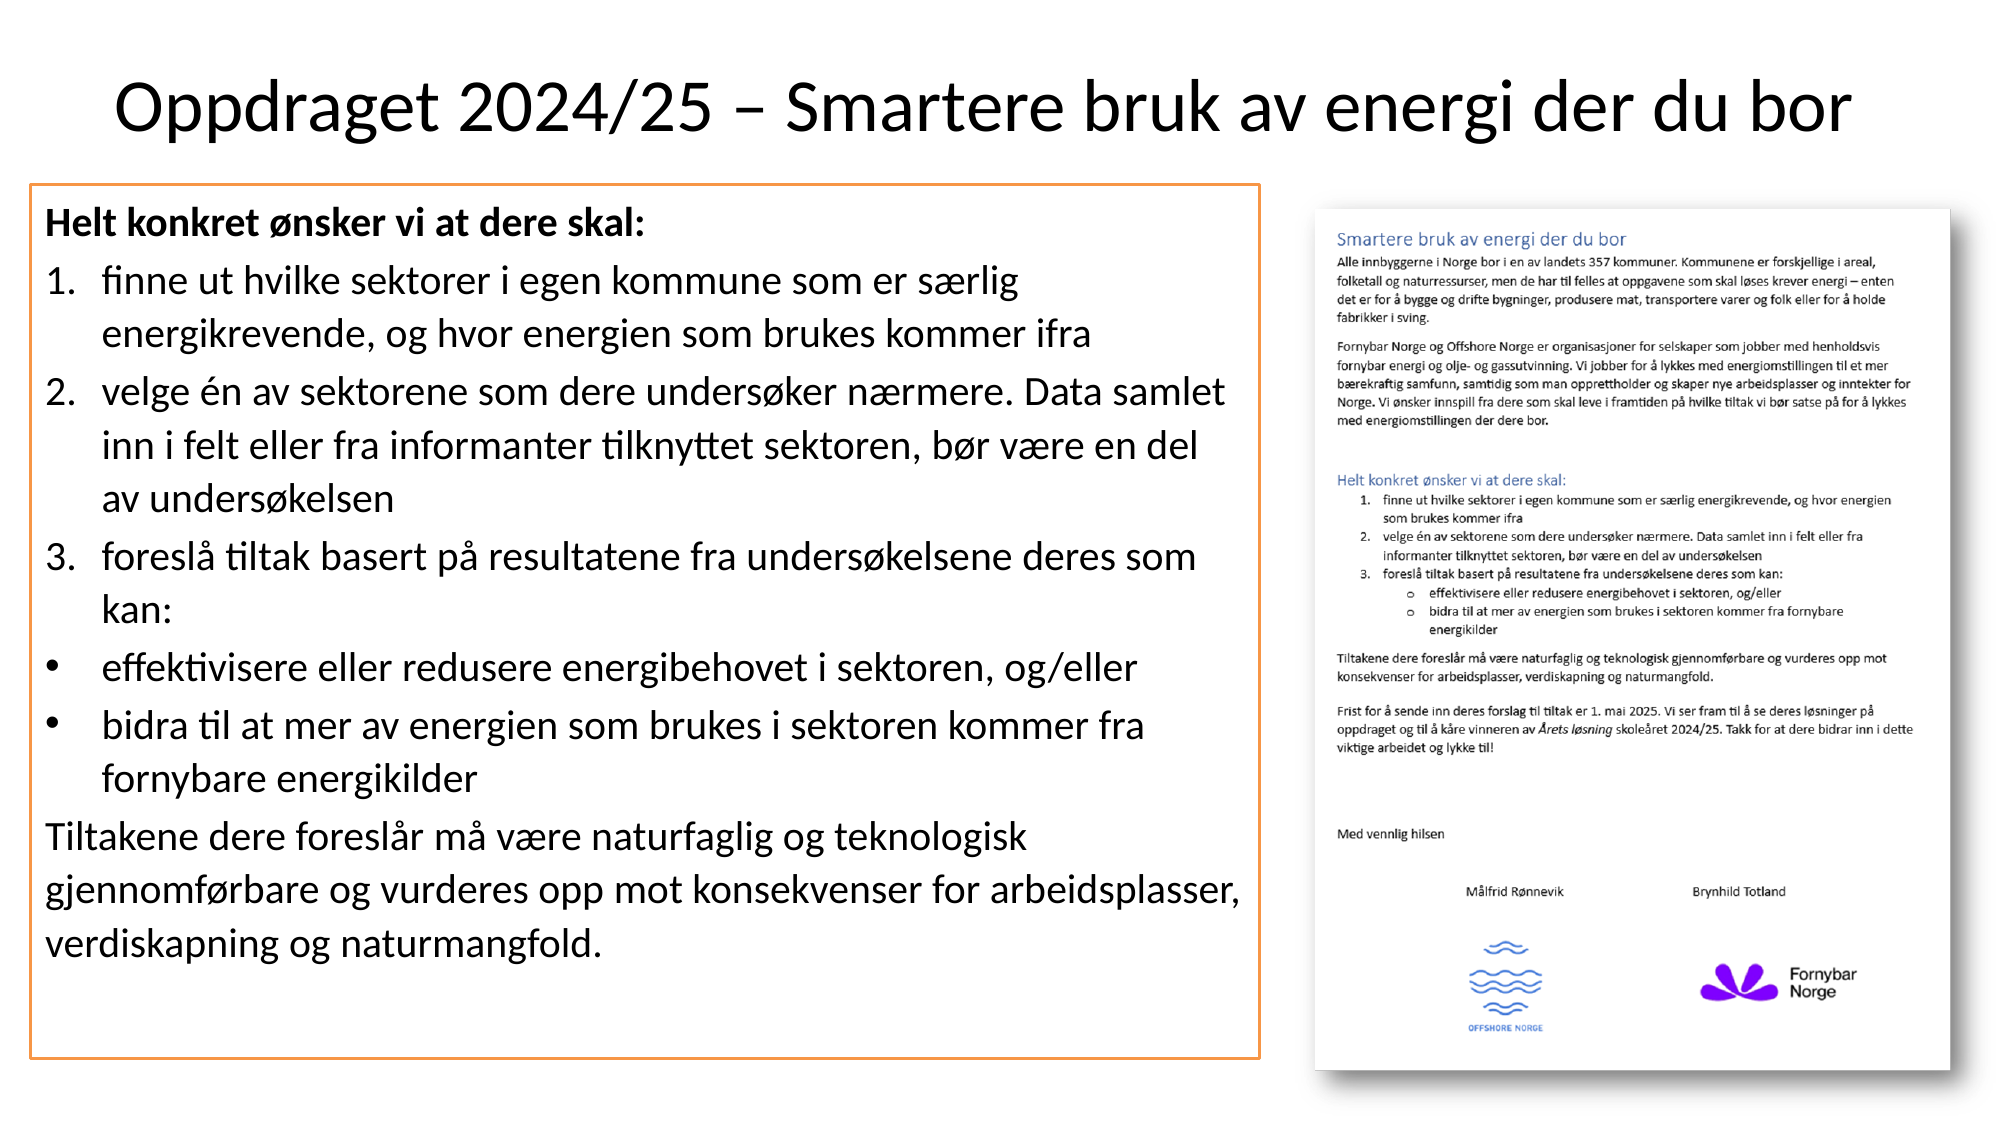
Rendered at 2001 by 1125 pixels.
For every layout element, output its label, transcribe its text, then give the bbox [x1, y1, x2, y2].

picture [1289, 183, 2000, 1120]
title Oppdraget 2024/25 – Smartere bruk av energi der du bor [99, 19, 1900, 185]
list Helt konkret ønsker vi at dere skal: finne ut hvilke sektorer i egen kommune som er særlig energikrevende, og hvor energien som brukes kommer ifra velge én av sektorene som dere undersøker nærmere. Data samlet inn i felt eller fra informanter tilknyttet sektoren, bør være en del av undersøkelsen foreslå tiltak basert på resultatene fra undersøkelsene deres som kan: effektivisere eller redusere energibehovet i sektoren, og/eller bidra til at mer av energien som brukes i sektoren kommer fra fornybare energikilder Tiltakene dere foreslår må være naturfaglig og teknologisk gjennomførbare og vurderes opp mot konsekvenser for arbeidsplasser, verdiskapning og naturmangfold. [30, 184, 1260, 1059]
